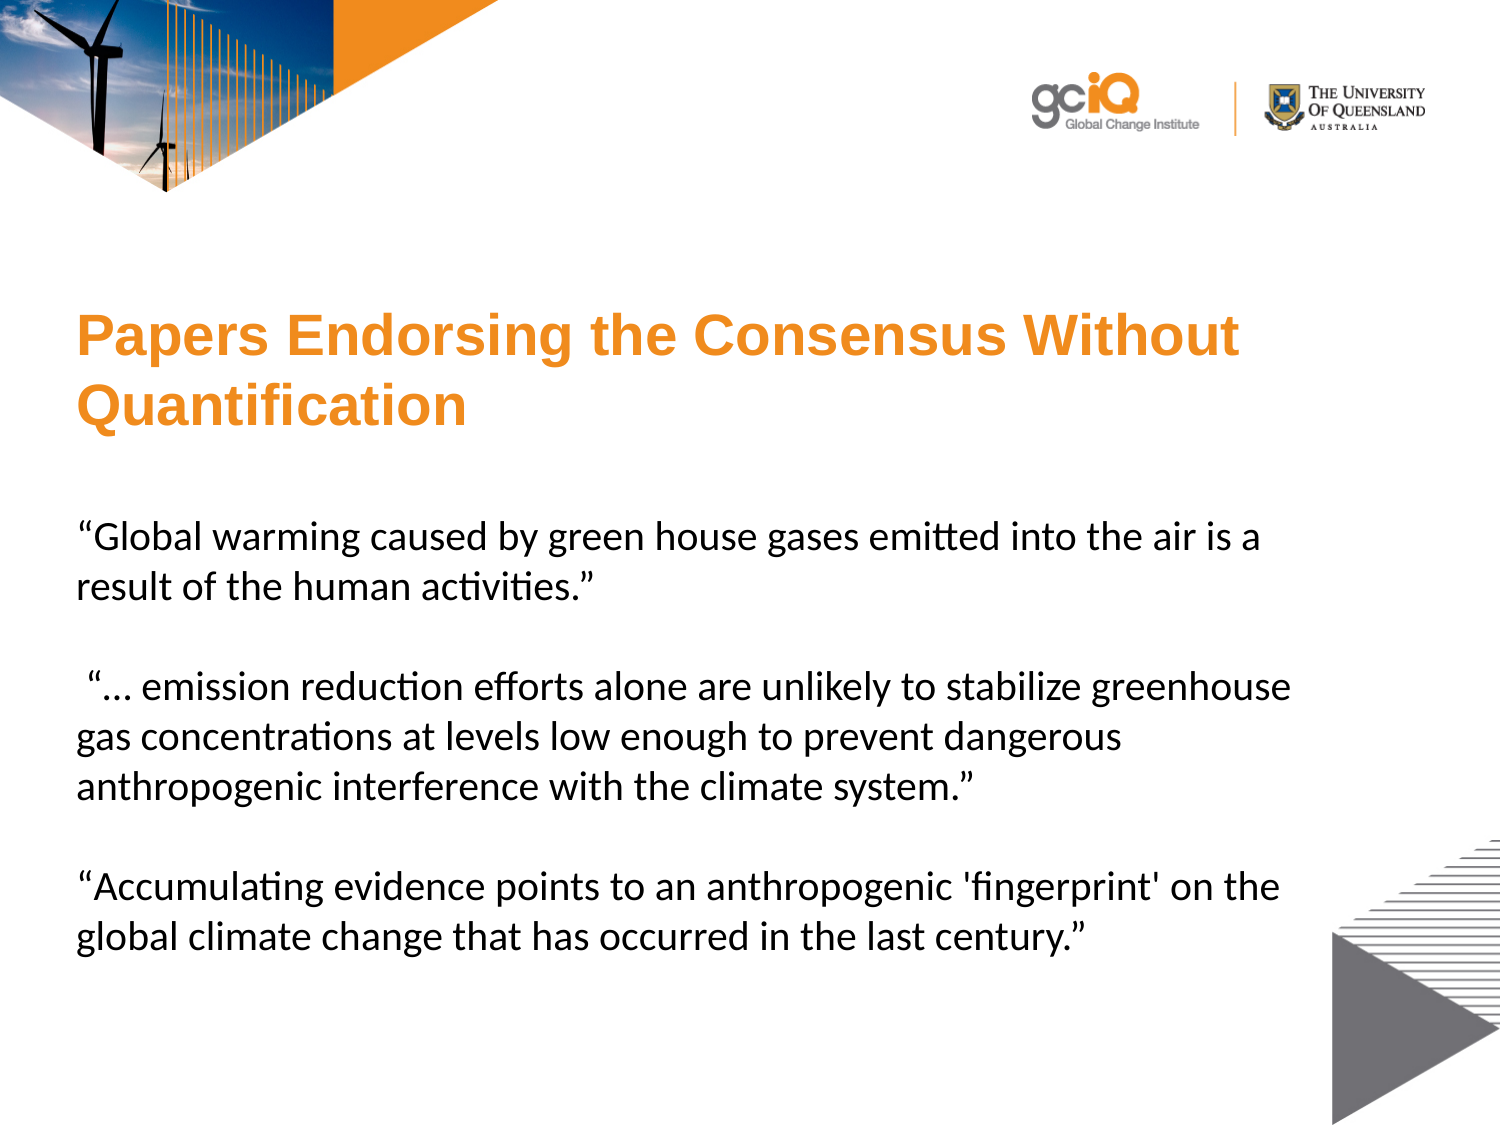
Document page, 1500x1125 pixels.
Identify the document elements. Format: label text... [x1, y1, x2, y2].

picture [0, 0, 501, 194]
picture [1032, 72, 1426, 136]
picture [1332, 834, 1500, 1125]
text_box Papers Endorsing the Consensus Without Quantification “Global warming caused by green house gases emitted into the air is a result of the human activities.” “… emission reduction efforts alone are unlikely to stabilize greenhouse gas concentrations at levels low enough to prevent dangerous anthropogenic interference with the climate system.” “Accumulating evidence points to an anthropogenic 'fingerprint' on the global climate change that has occurred in the last century.” [61, 289, 1333, 967]
